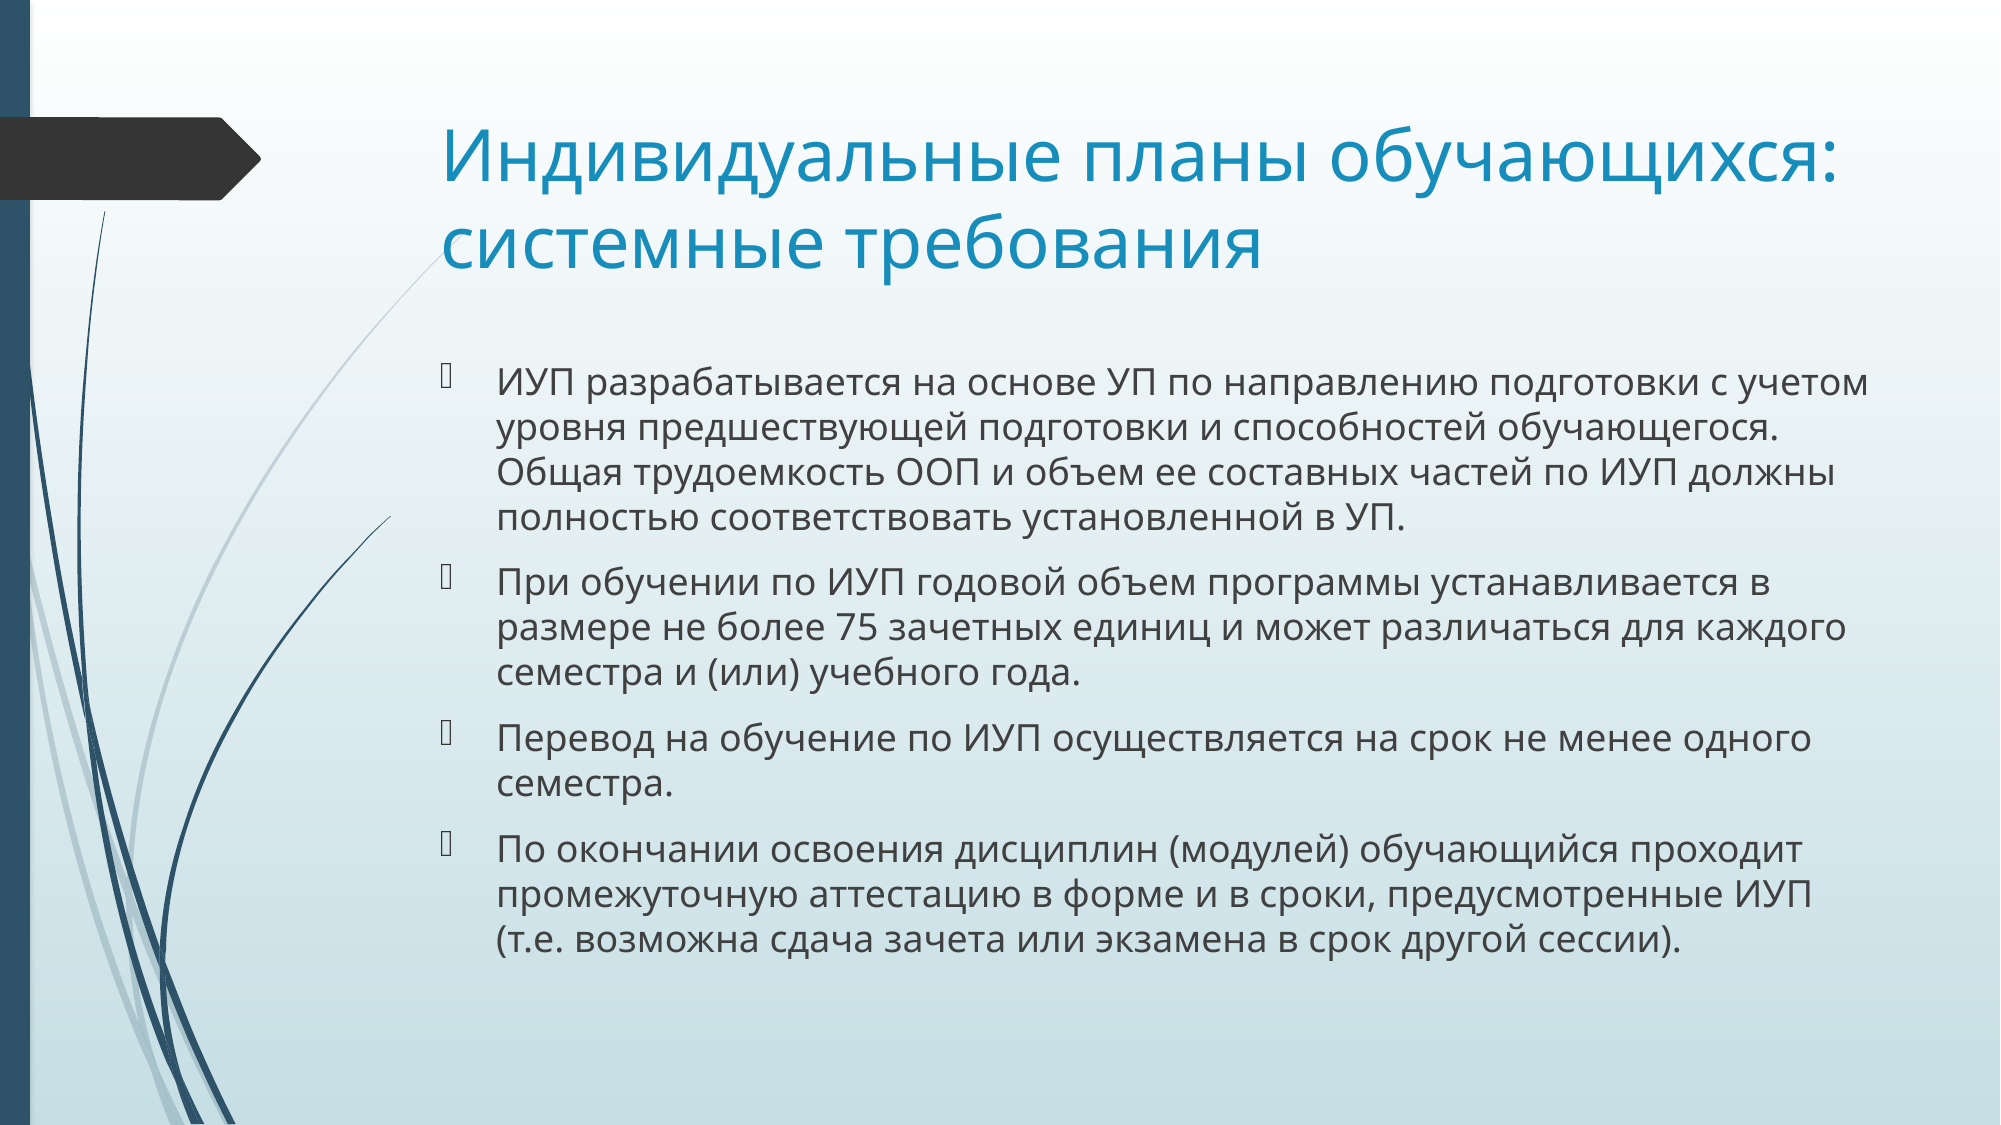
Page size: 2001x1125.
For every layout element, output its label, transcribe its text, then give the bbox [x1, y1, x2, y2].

list ИУП разрабатывается на основе УП по направлению подготовки с учетом уровня предшествующей подготовки и способностей обучающегося. Общая трудоемкость ООП и объем ее составных частей по ИУП должны полностью соответствовать установленной в УП. При обучении по ИУП годовой объем программы устанавливается в размере не более 75 зачетных единиц и может различаться для каждого семестра и (или) учебного года. Перевод на обучение по ИУП осуществляется на срок не менее одного семестра. По окончании освоения дисциплин (модулей) обучающийся проходит промежуточную аттестацию в форме и в сроки, предусмотренные ИУП (т.е. возможна сдача зачета или экзамена в срок другой сессии). [424, 350, 1888, 970]
title Индивидуальные планы обучающихся: системные требования [425, 102, 1888, 313]
